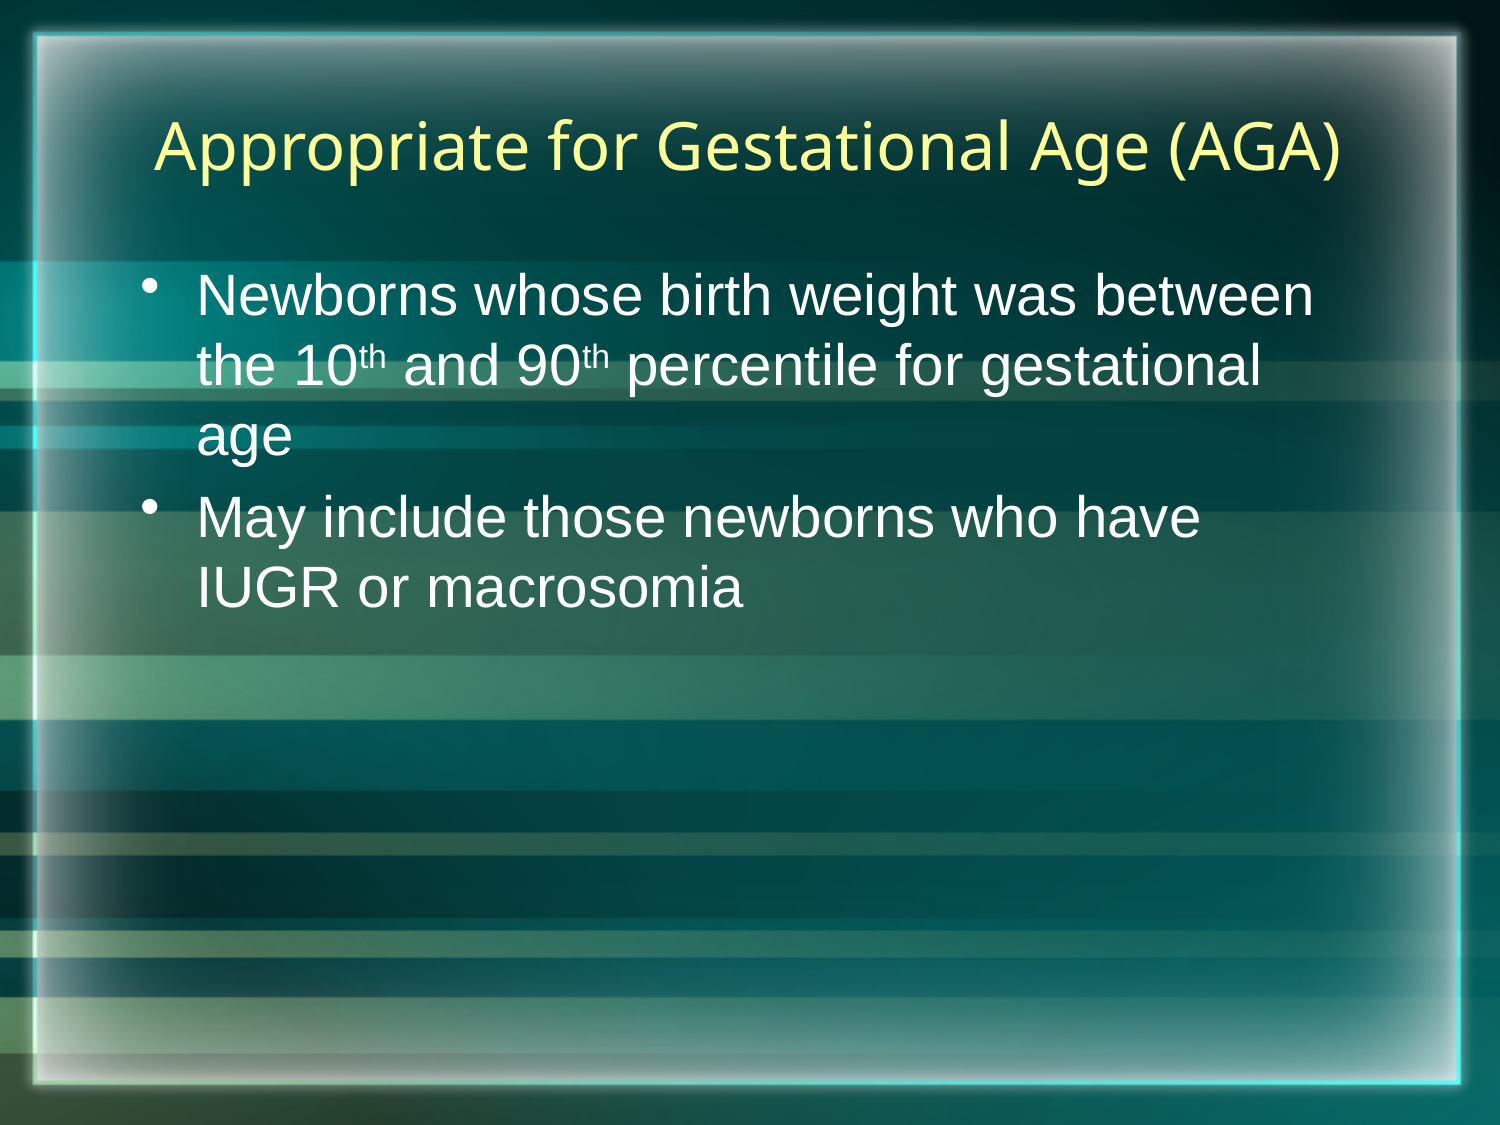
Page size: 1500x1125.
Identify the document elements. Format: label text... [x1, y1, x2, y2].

title Appropriate for Gestational Age (AGA) [125, 50, 1363, 238]
list Newborns whose birth weight was between the 10th and 90th percentile for gestational age May include those newborns who have IUGR or macrosomia [125, 249, 1363, 988]
picture [0, 0, 1500, 1125]
